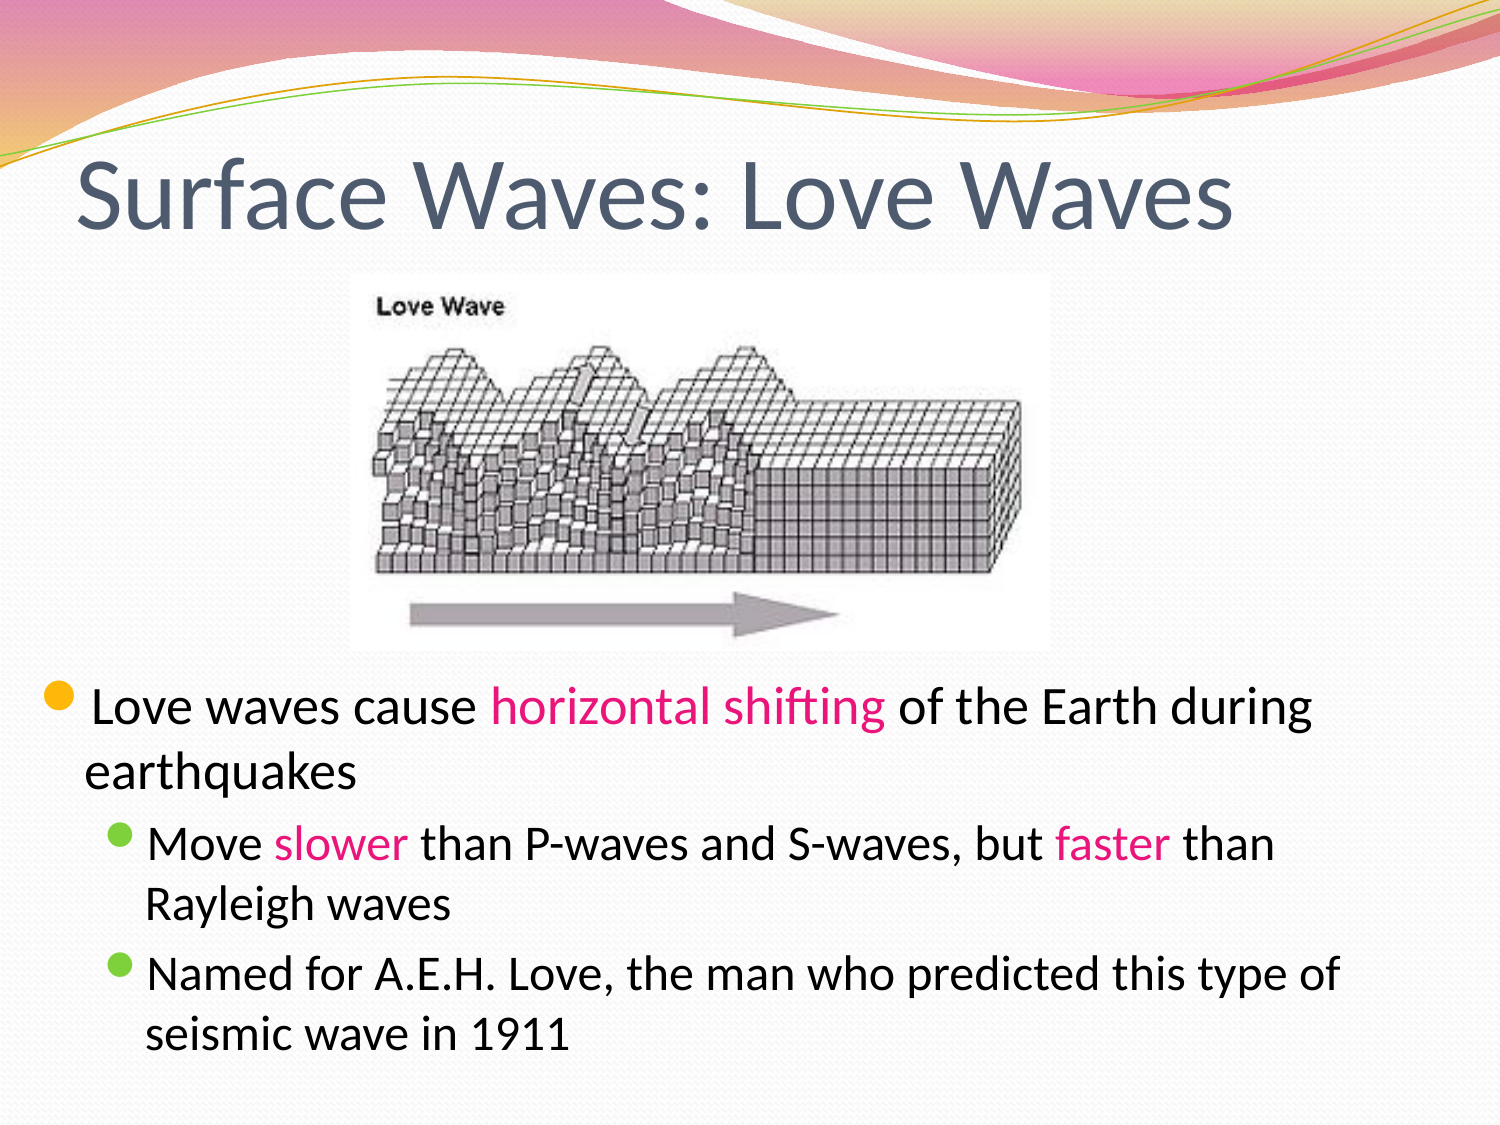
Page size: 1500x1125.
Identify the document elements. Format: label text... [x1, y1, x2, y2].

picture [349, 274, 1051, 651]
list Love waves cause horizontal shifting of the Earth during earthquakes Move slower than P-waves and S-waves, but faster than Rayleigh waves Named for A.E.H. Love, the man who predicted this type of seismic wave in 1911 [24, 662, 1463, 1100]
title Surface Waves: Love Waves [75, 62, 1425, 250]
